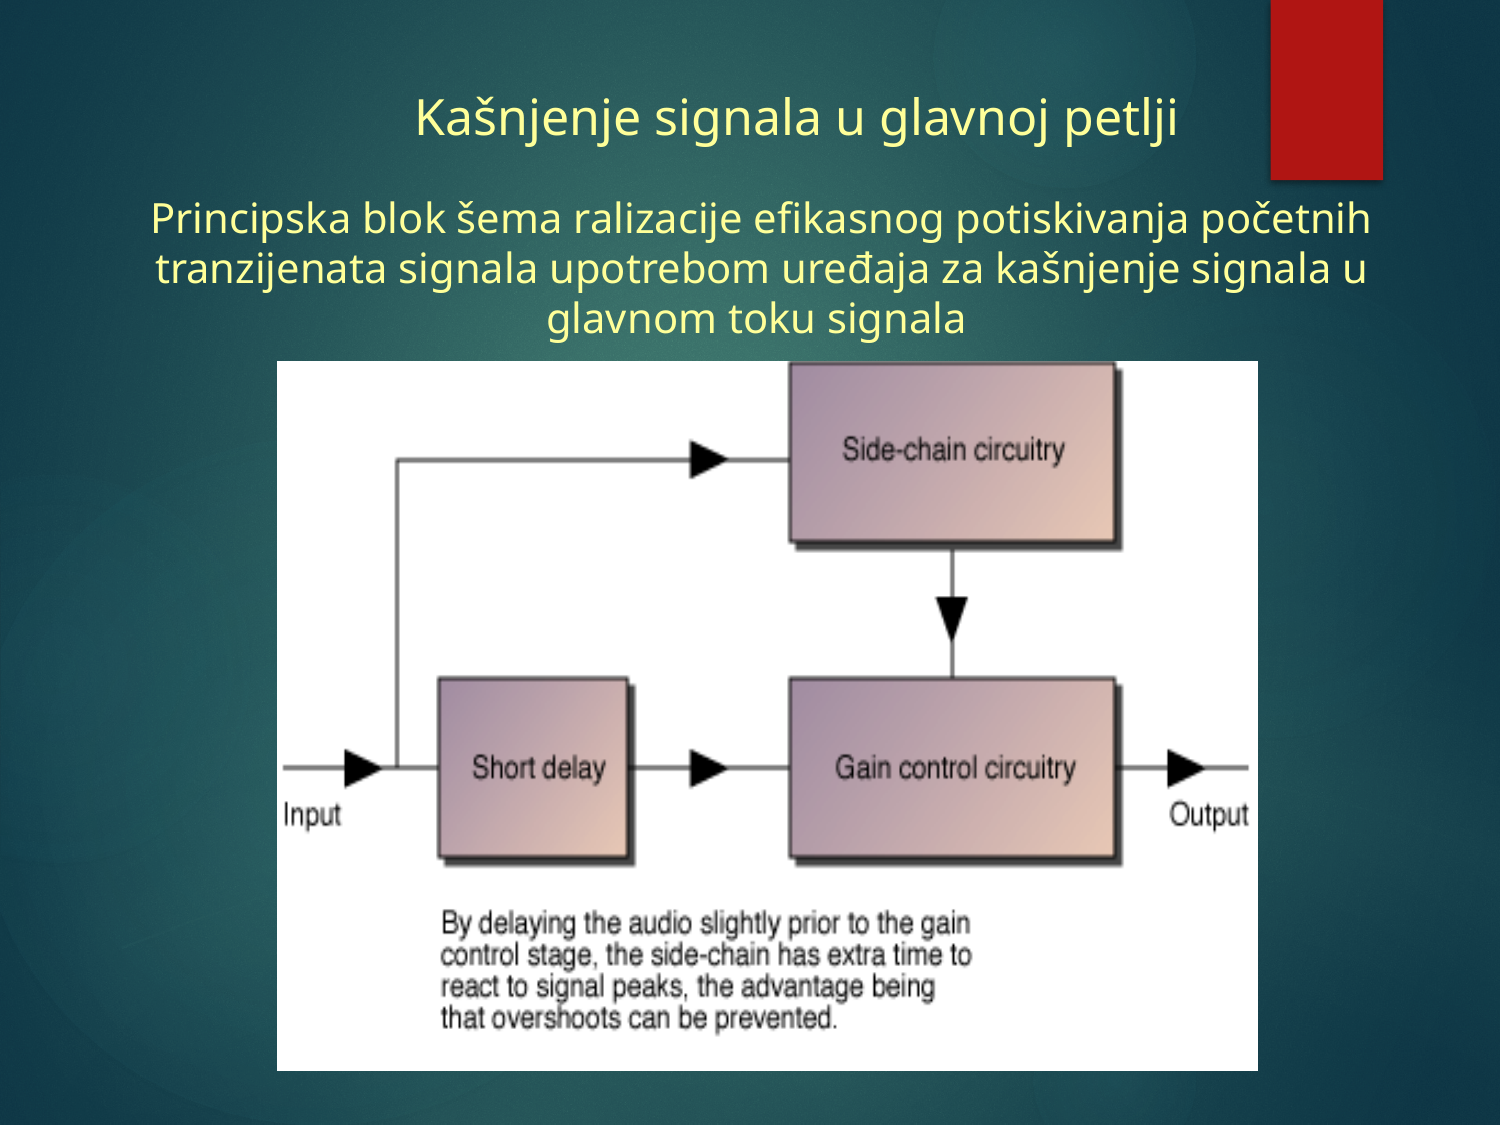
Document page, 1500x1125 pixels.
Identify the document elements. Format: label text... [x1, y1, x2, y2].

text_box Kašnjenje signala u glavnoj petlji [277, 78, 1317, 153]
picture [277, 361, 1259, 1071]
text_box Principska blok šema ralizacije efikasnog potiskivanja početnih tranzijenata signala upotrebom uređaja za kašnjenje signala u glavnom toku signala [88, 184, 1436, 421]
